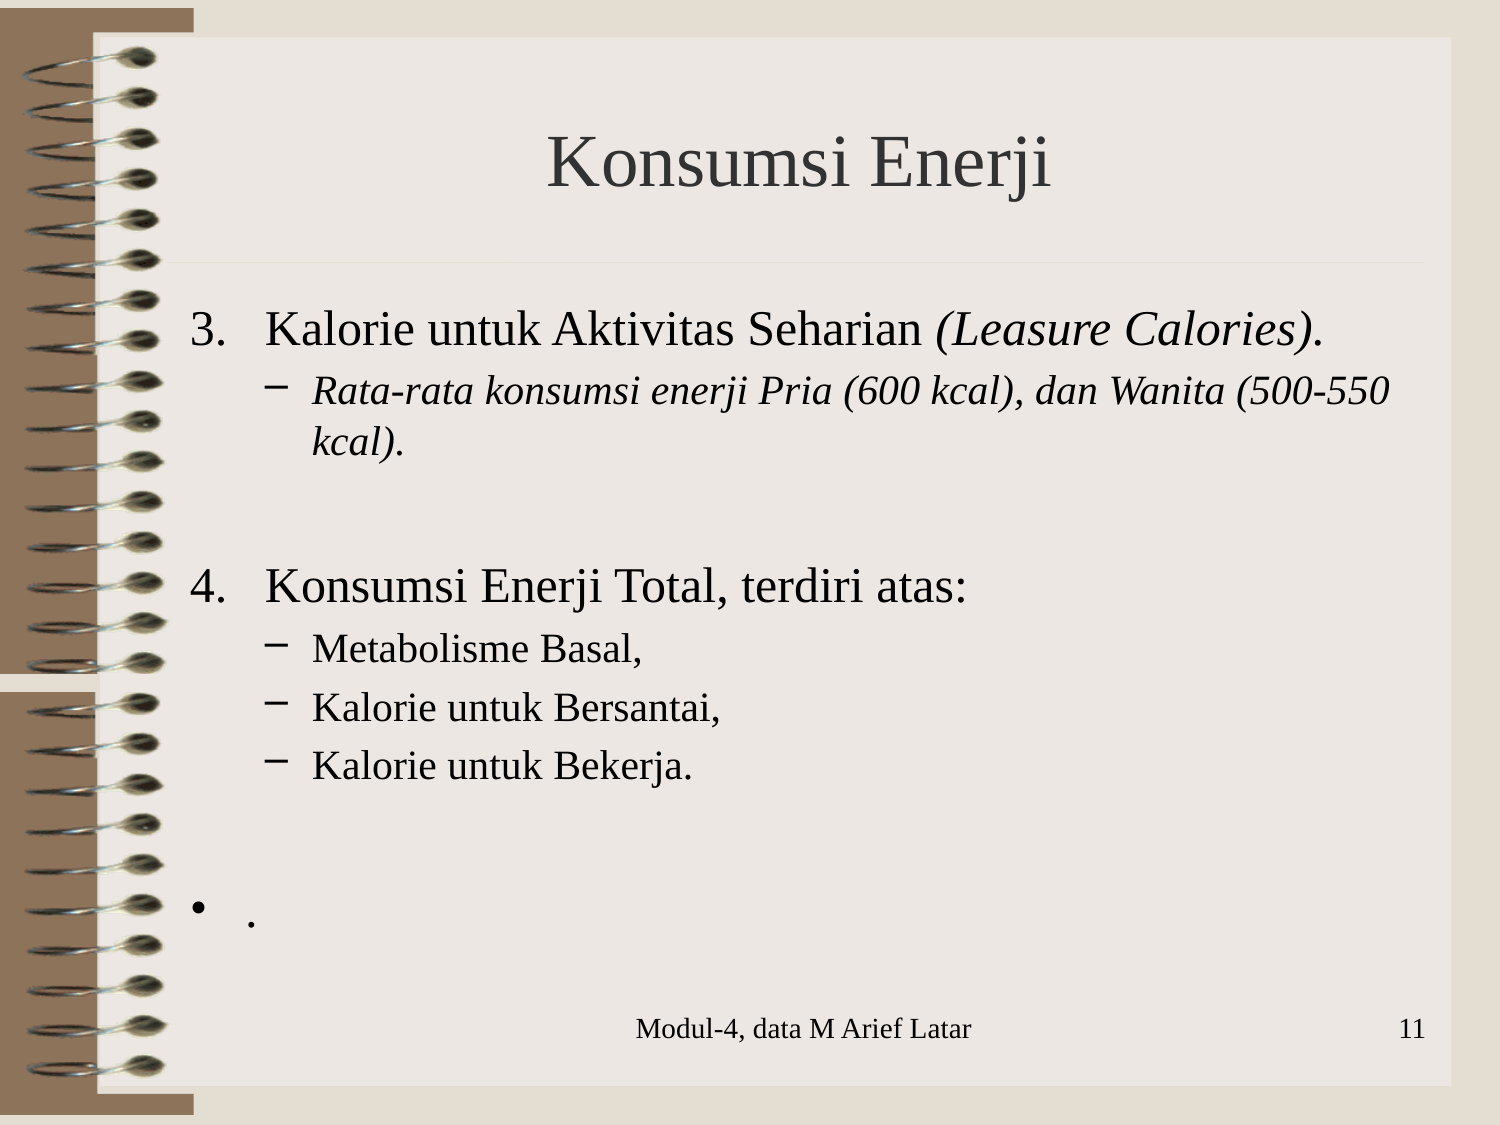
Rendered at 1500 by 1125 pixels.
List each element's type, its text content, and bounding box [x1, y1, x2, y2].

slide_number 11 [1128, 1001, 1442, 1078]
title Konsumsi Enerji [174, 62, 1426, 251]
list Kalorie untuk Aktivitas Seharian (Leasure Calories). Rata-rata konsumsi enerji Pria (600 kcal), dan Wanita (500-550 kcal). Konsumsi Enerji Total, terdiri atas: Metabolisme Basal, Kalorie untuk Bersantai, Kalorie untuk Bekerja. . [174, 287, 1426, 963]
footer Modul-4, data M Arief Latar [566, 1001, 1042, 1078]
picture [0, 8, 194, 674]
picture [0, 692, 194, 1115]
